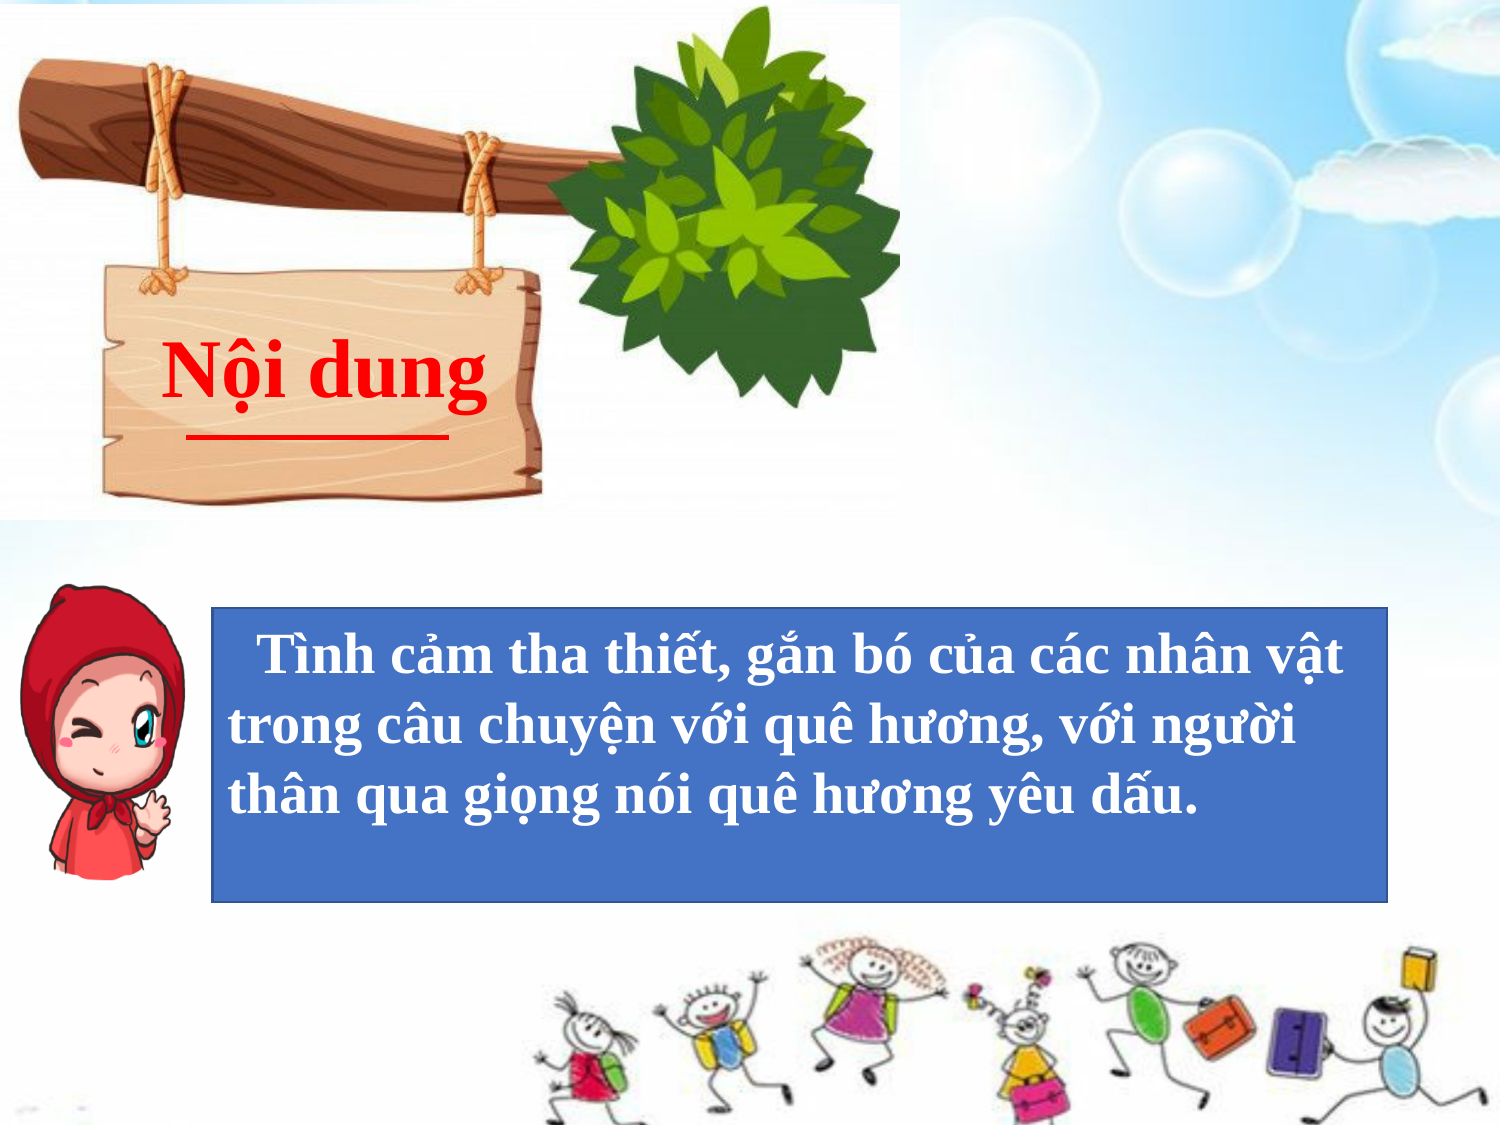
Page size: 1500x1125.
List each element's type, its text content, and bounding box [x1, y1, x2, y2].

text_box Tình cảm tha thiết, gắn bó của các nhân vật trong câu chuyện với quê hương, với người thân qua giọng nói quê hương yêu dấu. [242, 607, 1388, 903]
picture [0, 0, 1500, 1125]
